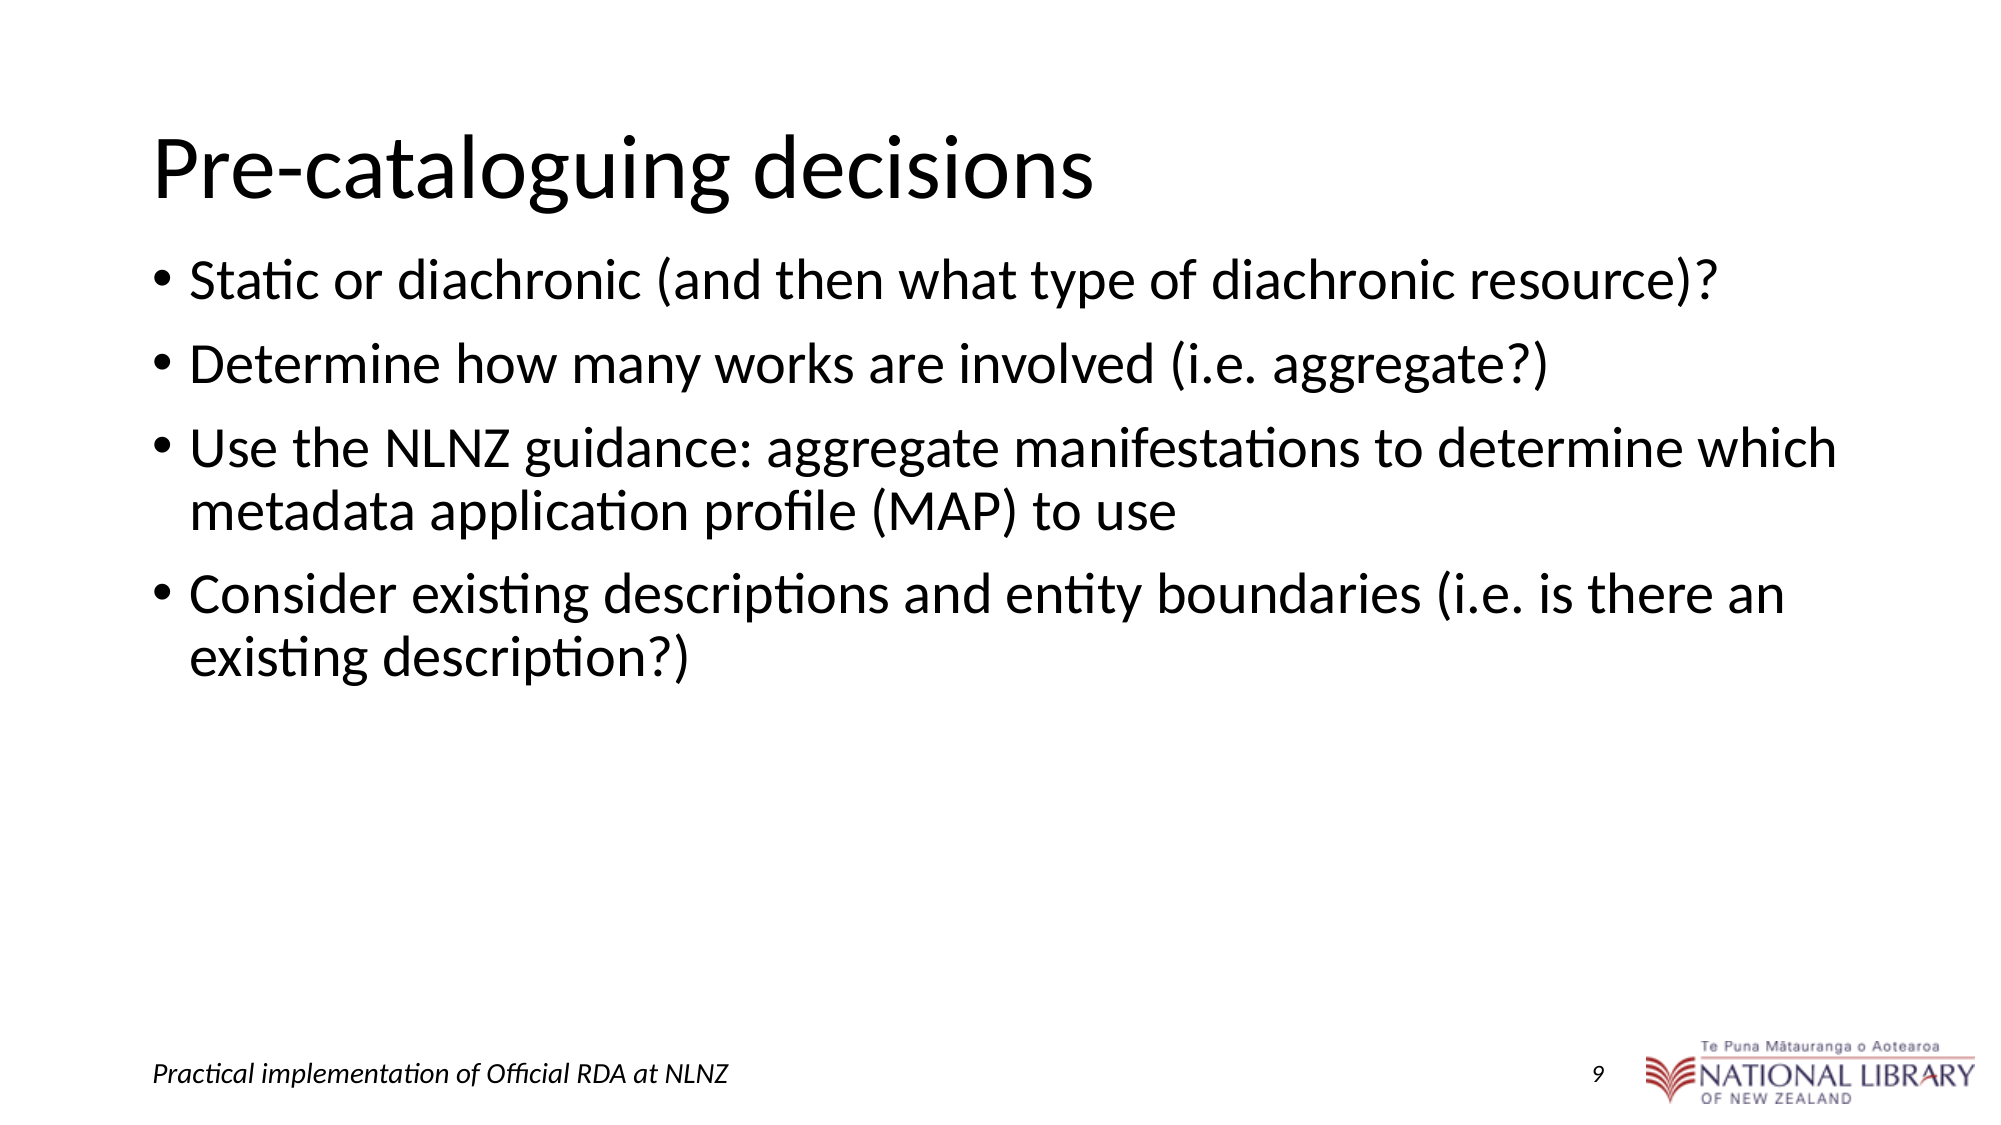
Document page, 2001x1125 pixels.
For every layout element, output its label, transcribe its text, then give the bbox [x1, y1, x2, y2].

list Static or diachronic (and then what type of diachronic resource)? Determine how many works are involved (i.e. aggregate?) Use the NLNZ guidance: aggregate manifestations to determine which metadata application profile (MAP) to use Consider existing descriptions and entity boundaries (i.e. is there an existing description?) [137, 242, 1863, 1014]
picture [1646, 1041, 1975, 1104]
slide_number ‹#› [1412, 1042, 1619, 1103]
title Pre-cataloguing decisions [137, 59, 1863, 242]
